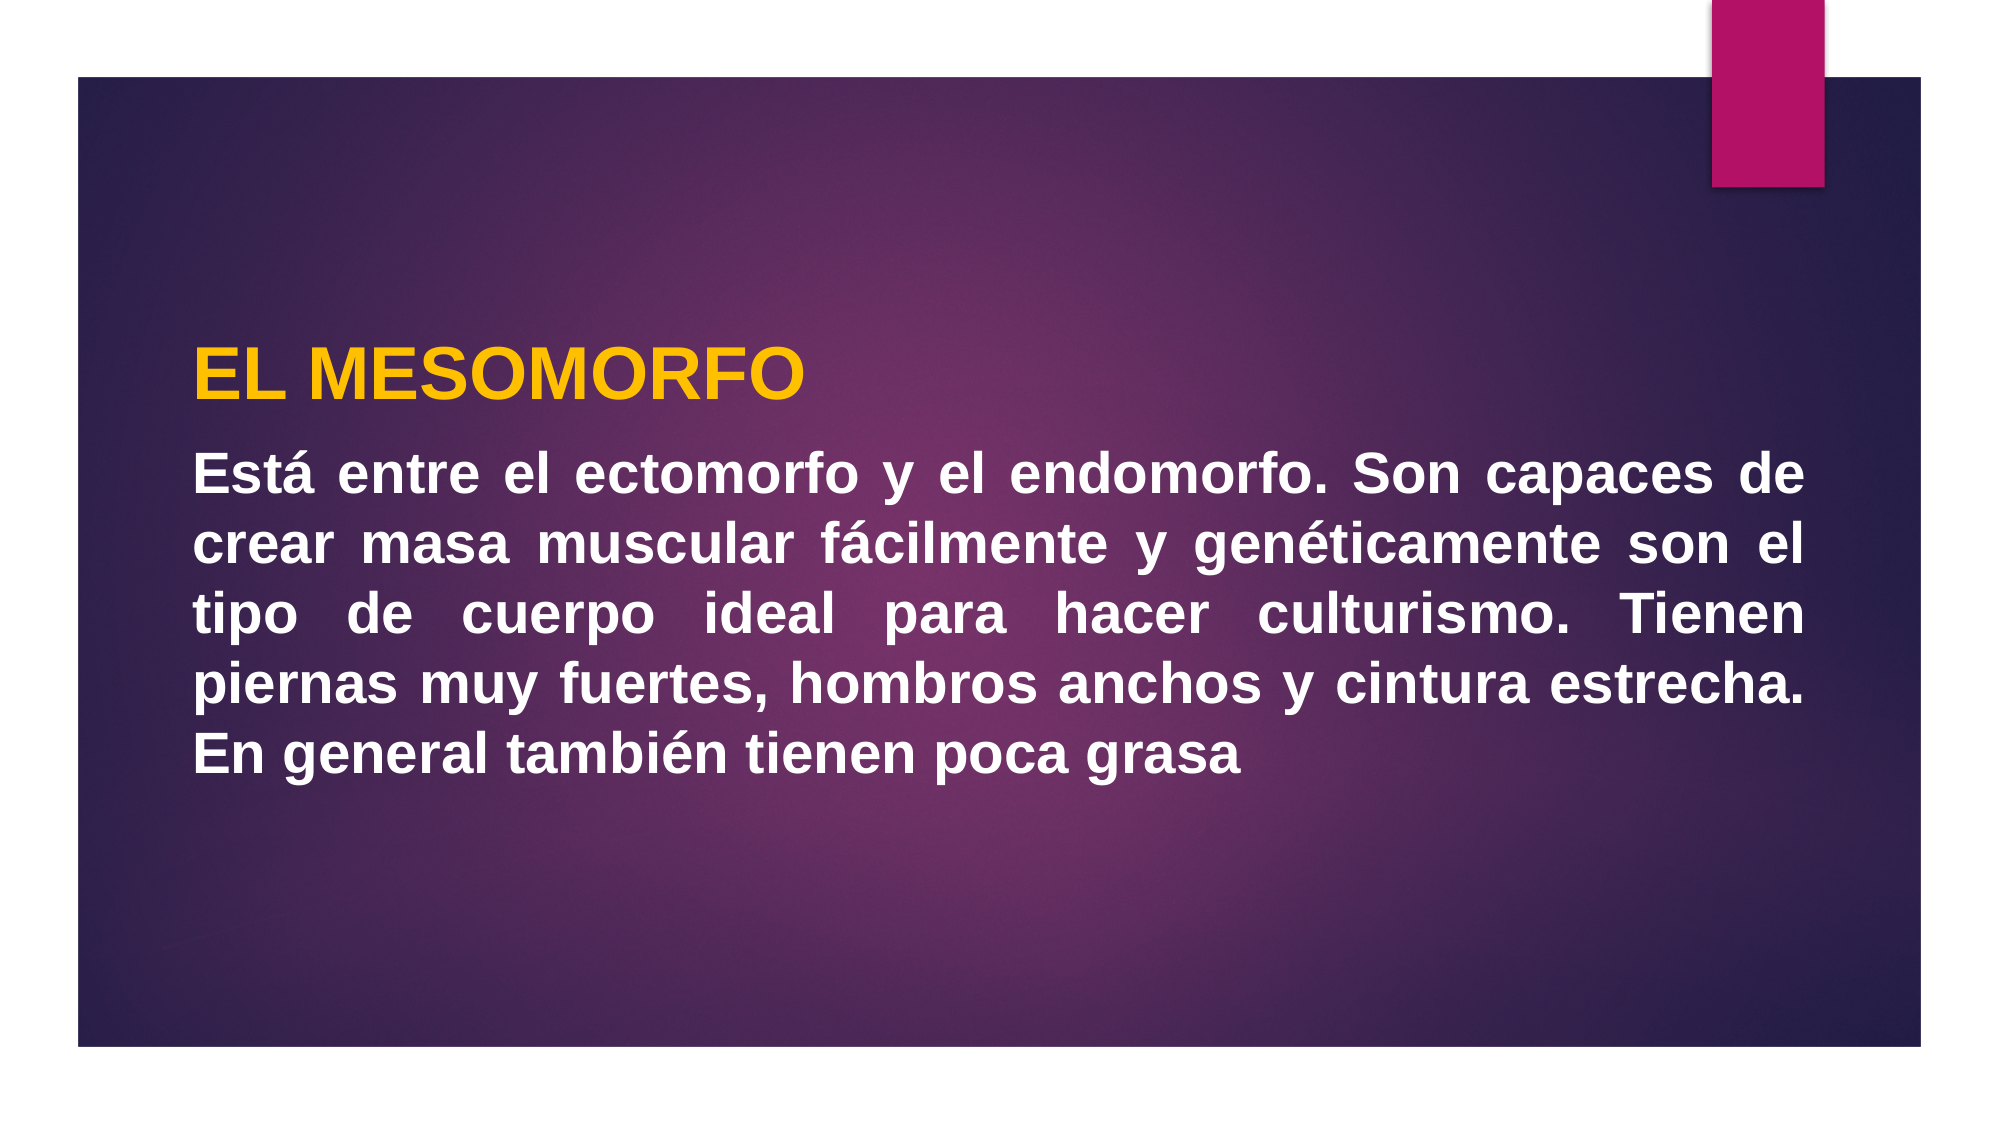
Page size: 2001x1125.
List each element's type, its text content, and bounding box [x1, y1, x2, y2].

subtitle EL MESOMORFO Está entre el ectomorfo y el endomorfo. Son capaces de crear masa muscular fácilmente y genéticamente son el tipo de cuerpo ideal para hacer culturismo. Tienen piernas muy fuertes, hombros anchos y cintura estrecha. En general también tienen poca grasa [177, 216, 1823, 358]
